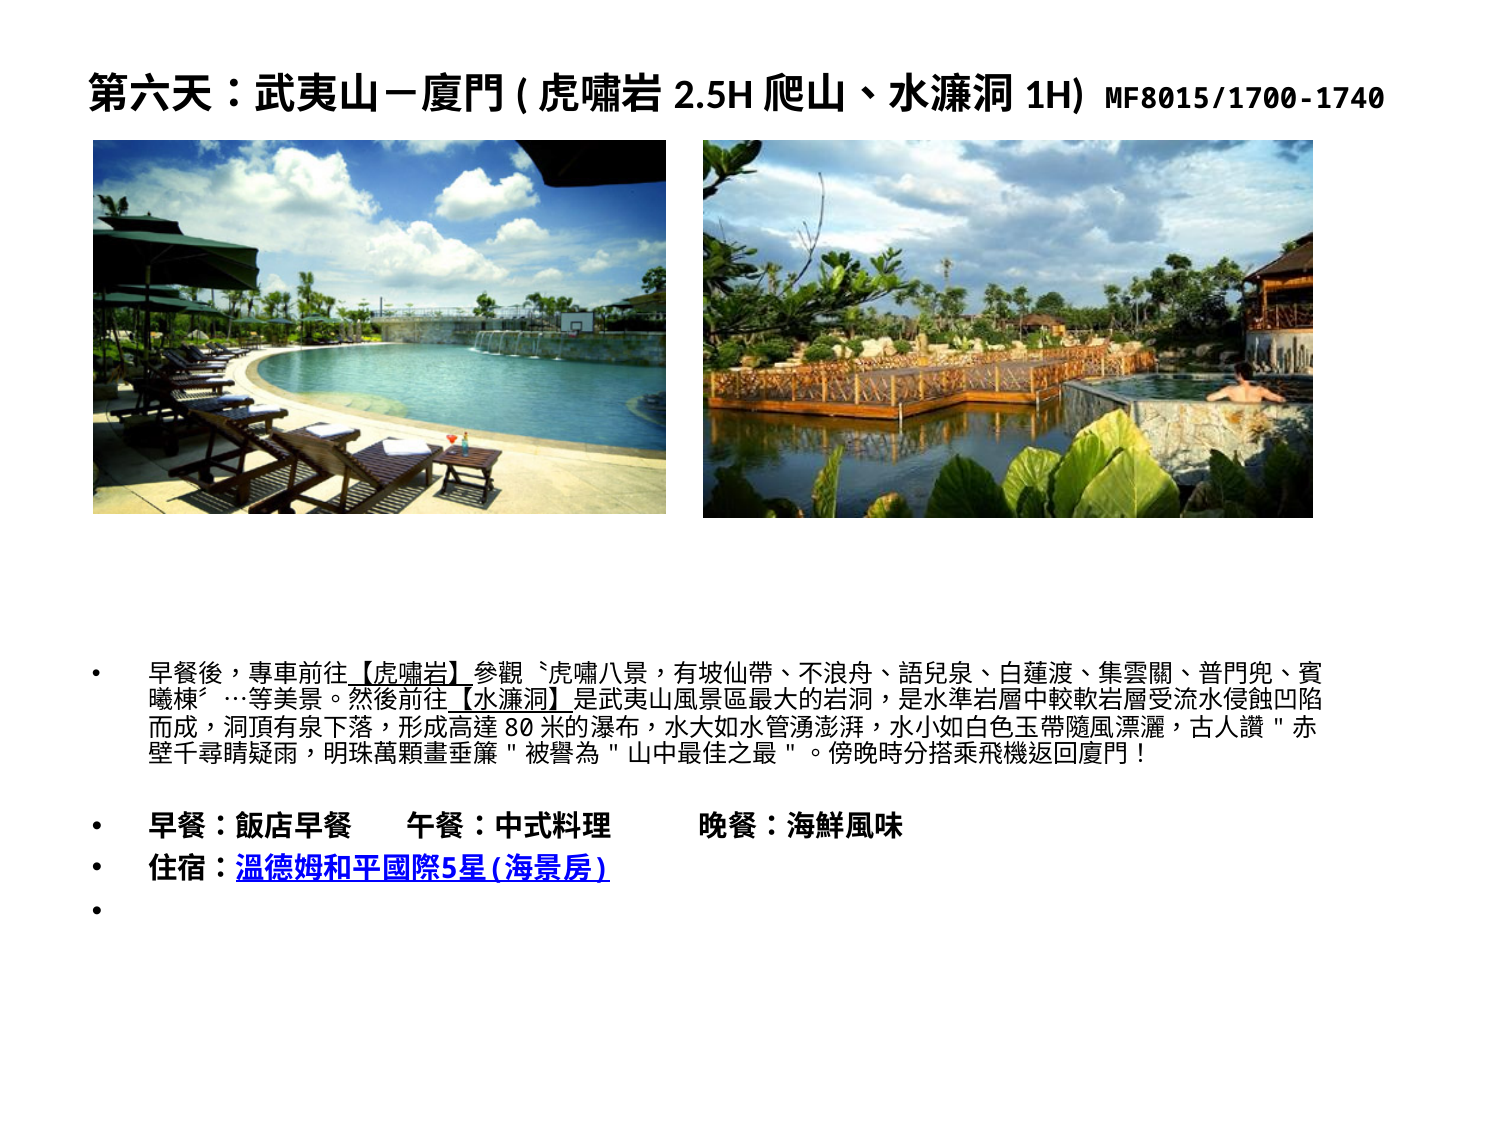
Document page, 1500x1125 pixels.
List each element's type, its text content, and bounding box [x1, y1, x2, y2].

list 早餐後，專車前往【虎嘯岩】參觀〝虎嘯八景，有坡仙帶、不浪舟、語兒泉、白蓮渡、集雲關、普門兜、賓曦棟〞…等美景。然後前往【水濂洞】是武夷山風景區最大的岩洞，是水準岩層中較軟岩層受流水侵蝕凹陷而成，洞頂有泉下落，形成高達80米的瀑布，水大如水管湧澎湃，水小如白色玉帶隨風漂灑，古人讚"赤壁千尋睛疑雨，明珠萬顆畫垂簾"被譽為"山中最佳之最"。傍晚時分搭乘飛機返回廈門！ 早餐：飯店早餐 午餐：中式料理 晚餐：海鮮風味 住宿：溫德姆和平國際5星(海景房) [76, 585, 1343, 1036]
picture [93, 140, 666, 514]
title 第六天：武夷山－廈門(虎嘯岩2.5H爬山、水濂洞1H) MF8015/1700-1740 [64, 18, 1416, 125]
picture [702, 140, 1313, 518]
